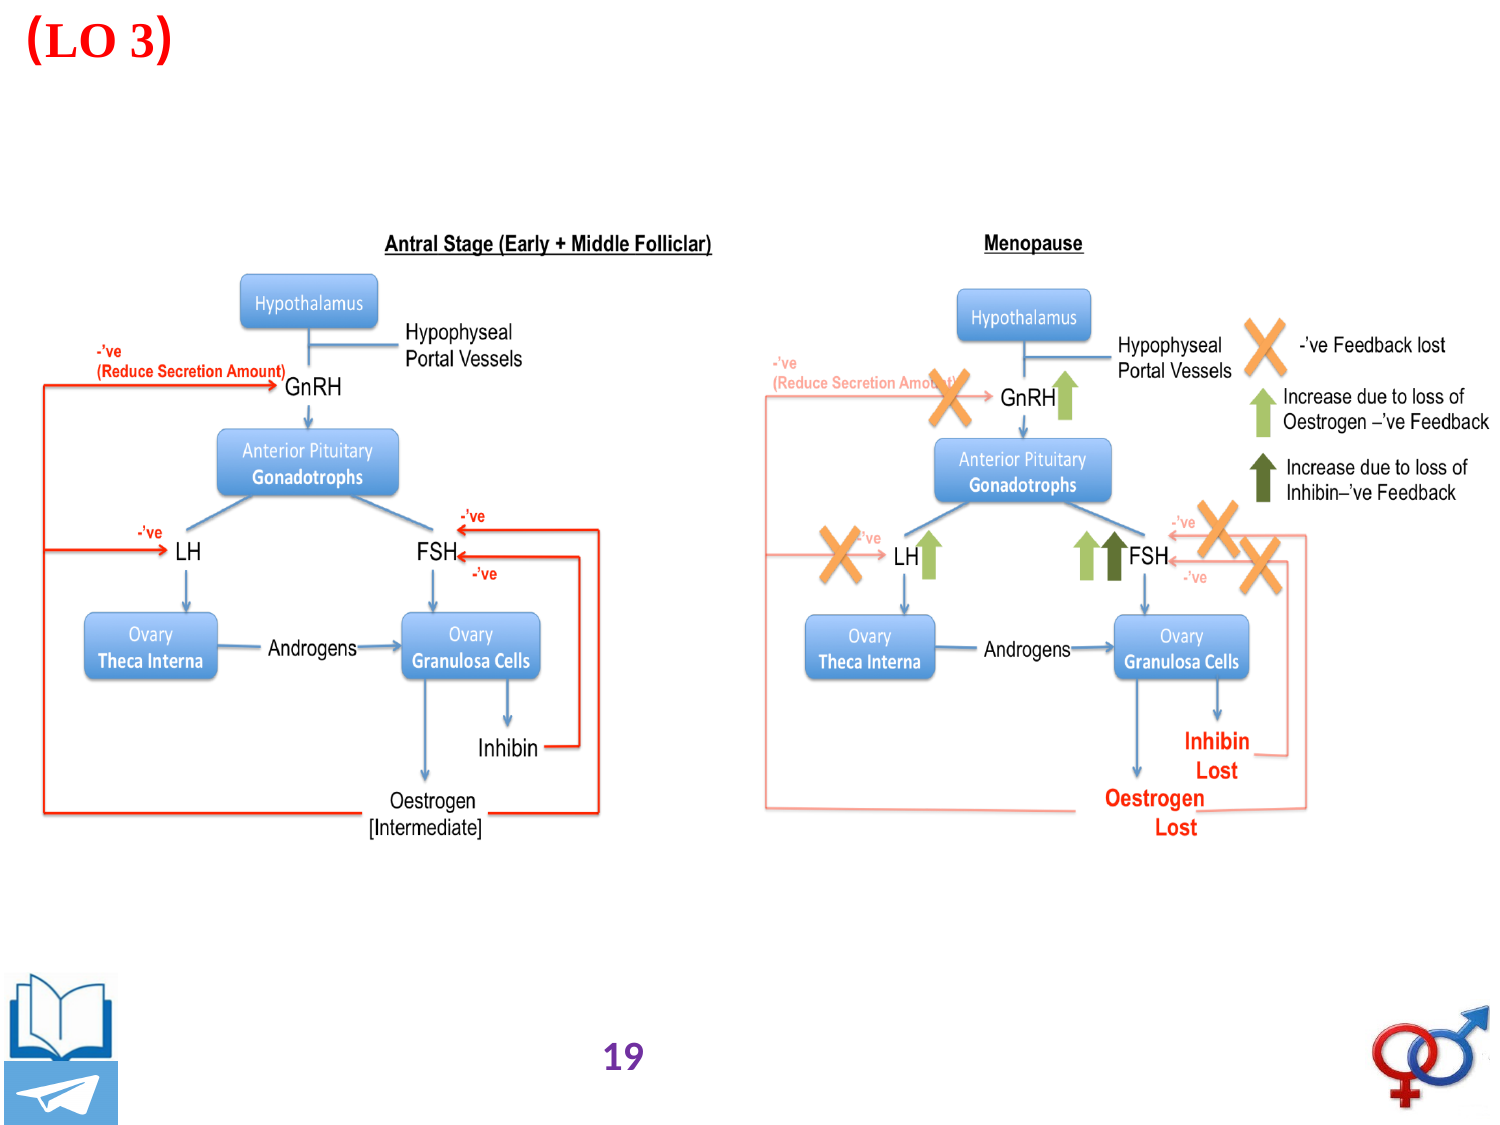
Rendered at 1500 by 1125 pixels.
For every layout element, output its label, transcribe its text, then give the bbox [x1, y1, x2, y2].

picture [1365, 999, 1490, 1119]
text_box (LO 3) [11, 0, 189, 75]
slide_number 19 [586, 1002, 937, 1106]
picture [38, 223, 713, 846]
picture [761, 223, 1500, 846]
picture [4, 972, 118, 1125]
